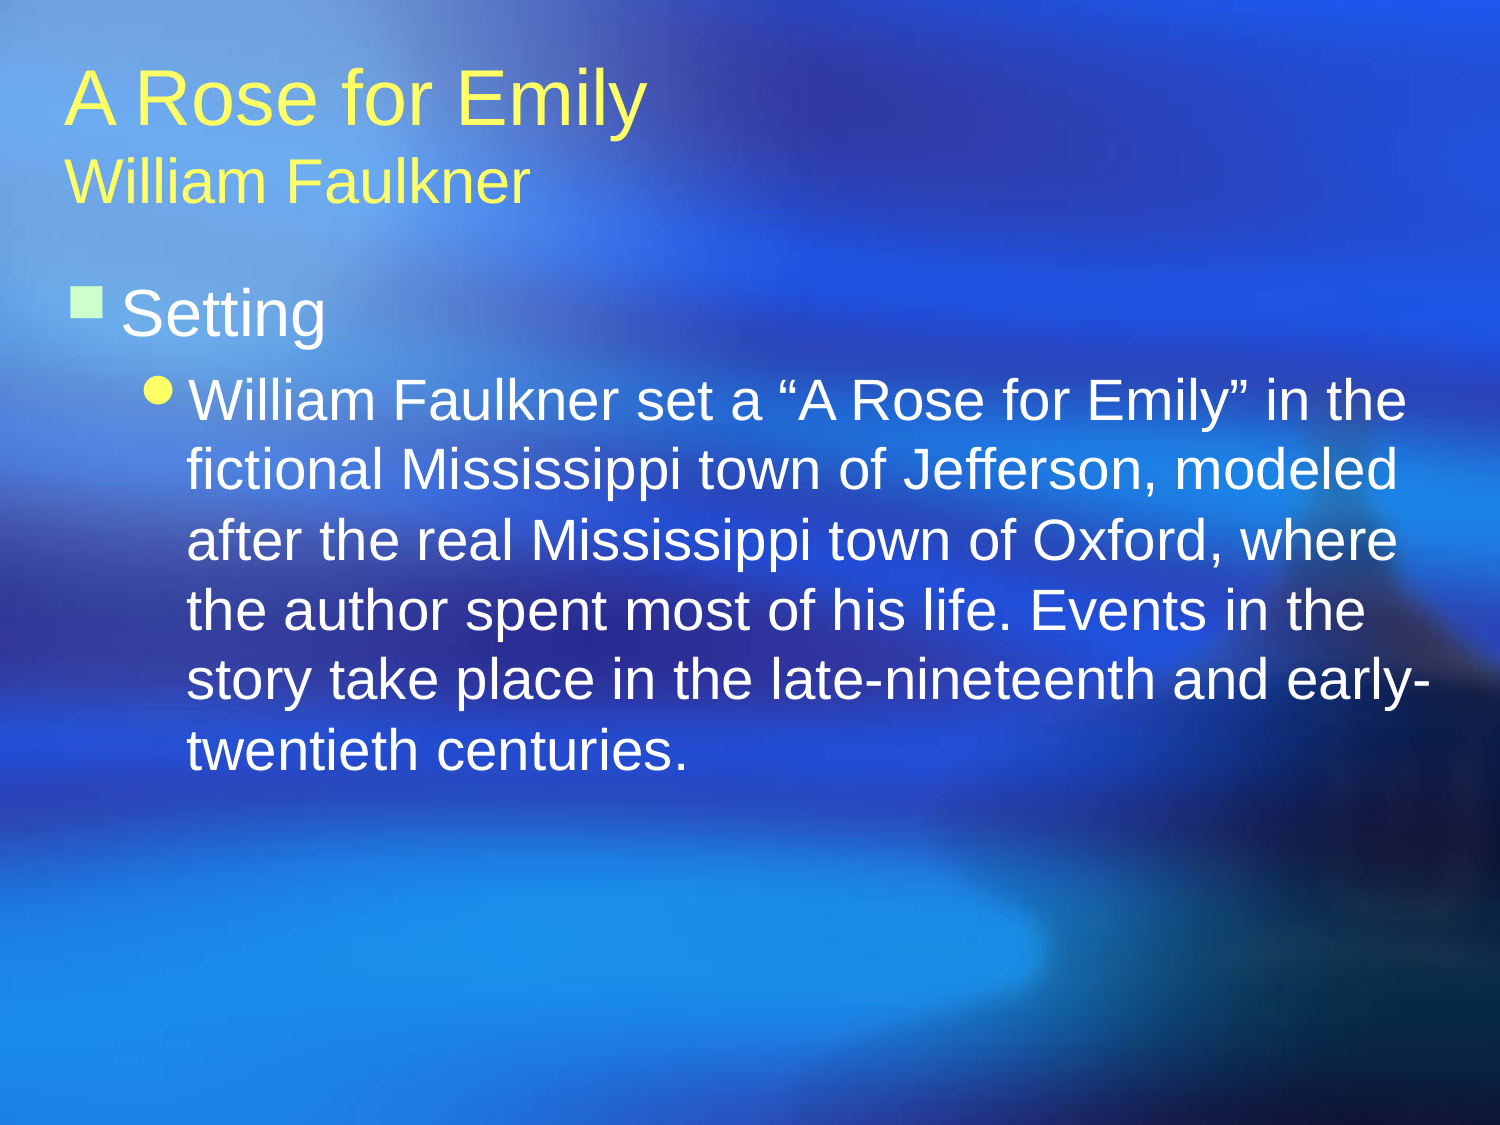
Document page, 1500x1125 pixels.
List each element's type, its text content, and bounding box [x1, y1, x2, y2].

title A Rose for Emily William Faulkner [49, 37, 1451, 226]
picture [0, 0, 1500, 1125]
list Setting William Faulkner set a “A Rose for Emily” in the fictional Mississippi town of Jefferson, modeled after the real Mississippi town of Oxford, where the author spent most of his life. Events in the story take place in the late-nineteenth and early-twentieth centuries. [49, 262, 1451, 1001]
